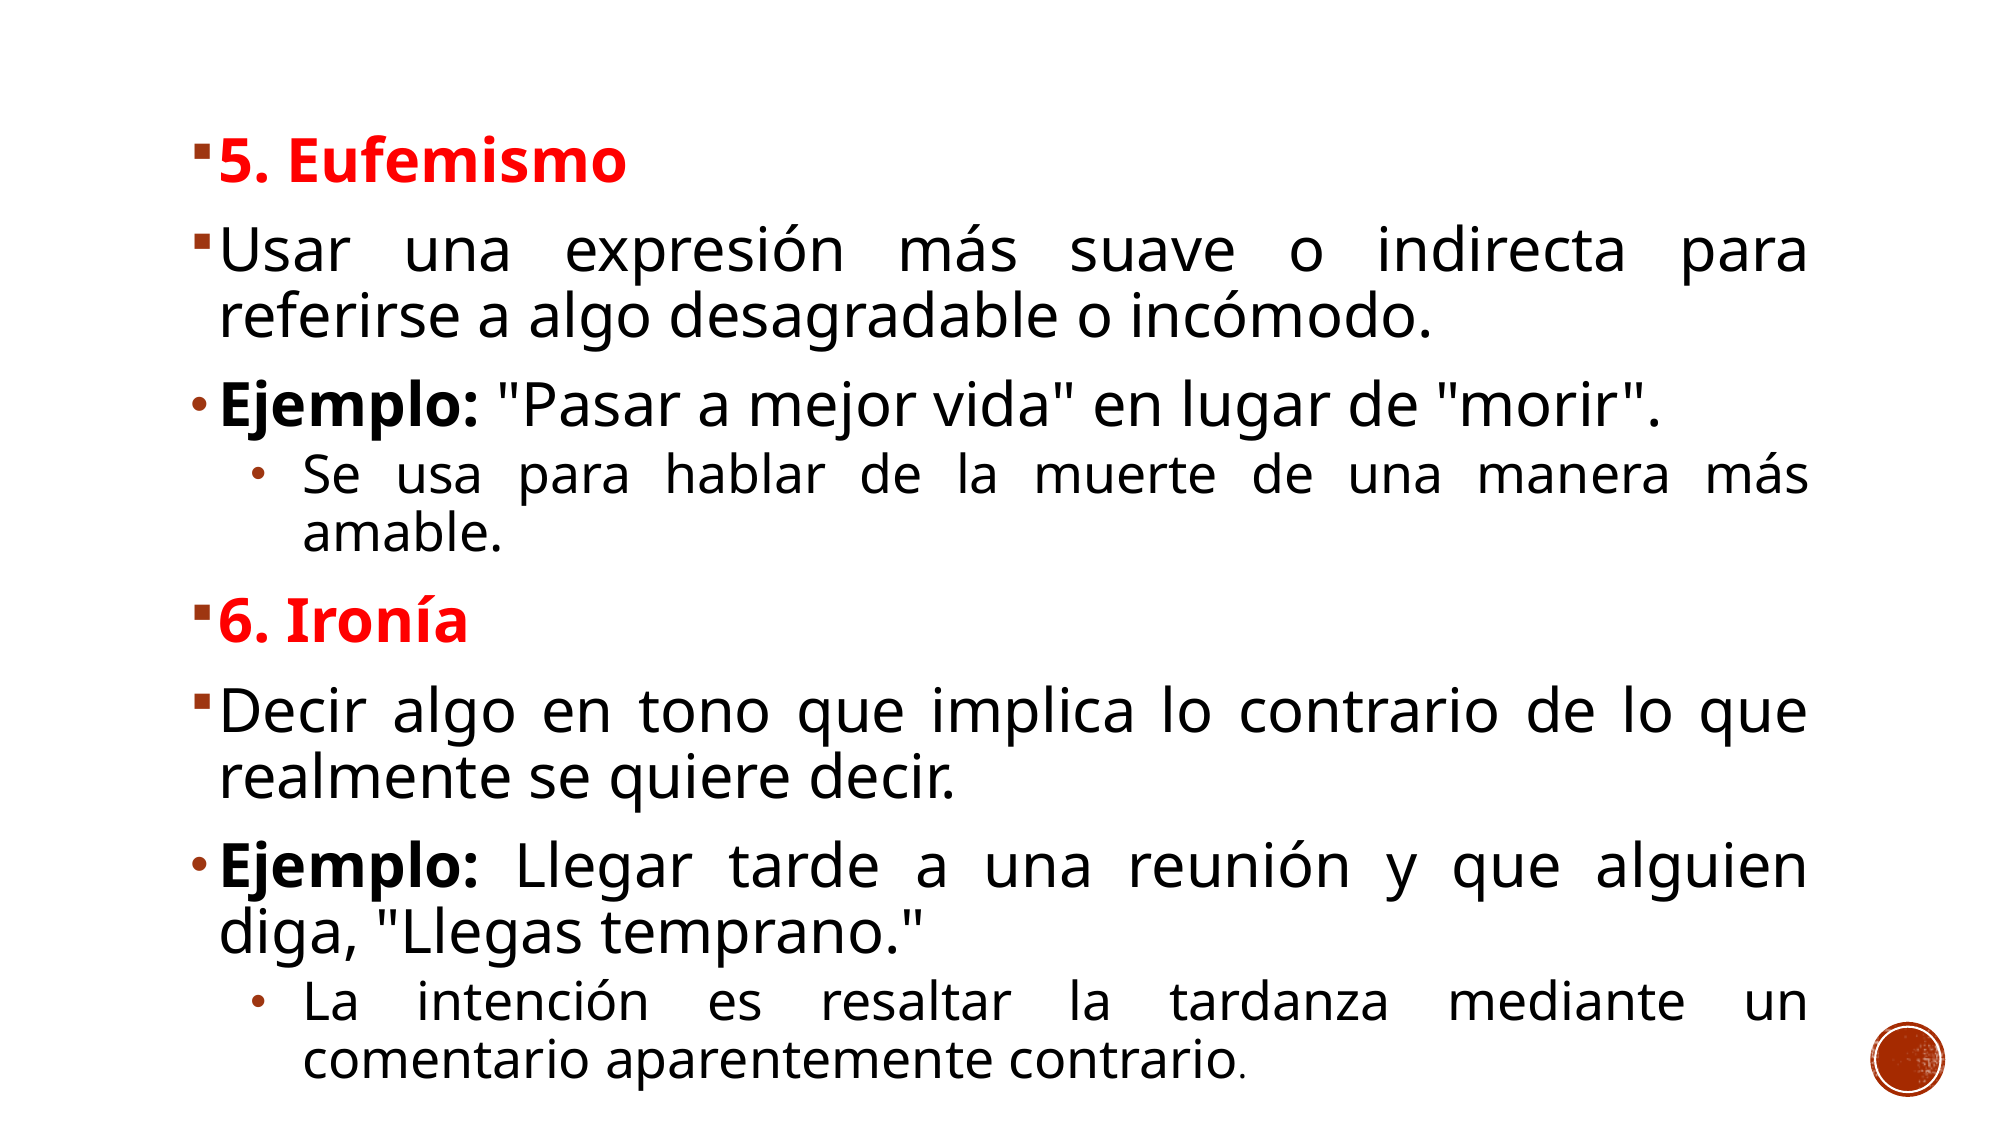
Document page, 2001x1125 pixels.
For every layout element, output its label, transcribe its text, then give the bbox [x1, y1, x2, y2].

list 5. Eufemismo Usar una expresión más suave o indirecta para referirse a algo desagradable o incómodo. Ejemplo: "Pasar a mejor vida" en lugar de "morir". Se usa para hablar de la muerte de una manera más amable. 6. Ironía Decir algo en tono que implica lo contrario de lo que realmente se quiere decir. Ejemplo: Llegar tarde a una reunión y que alguien diga, "Llegas temprano." La intención es resaltar la tardanza mediante un comentario aparentemente contrario. [175, 121, 1826, 1103]
